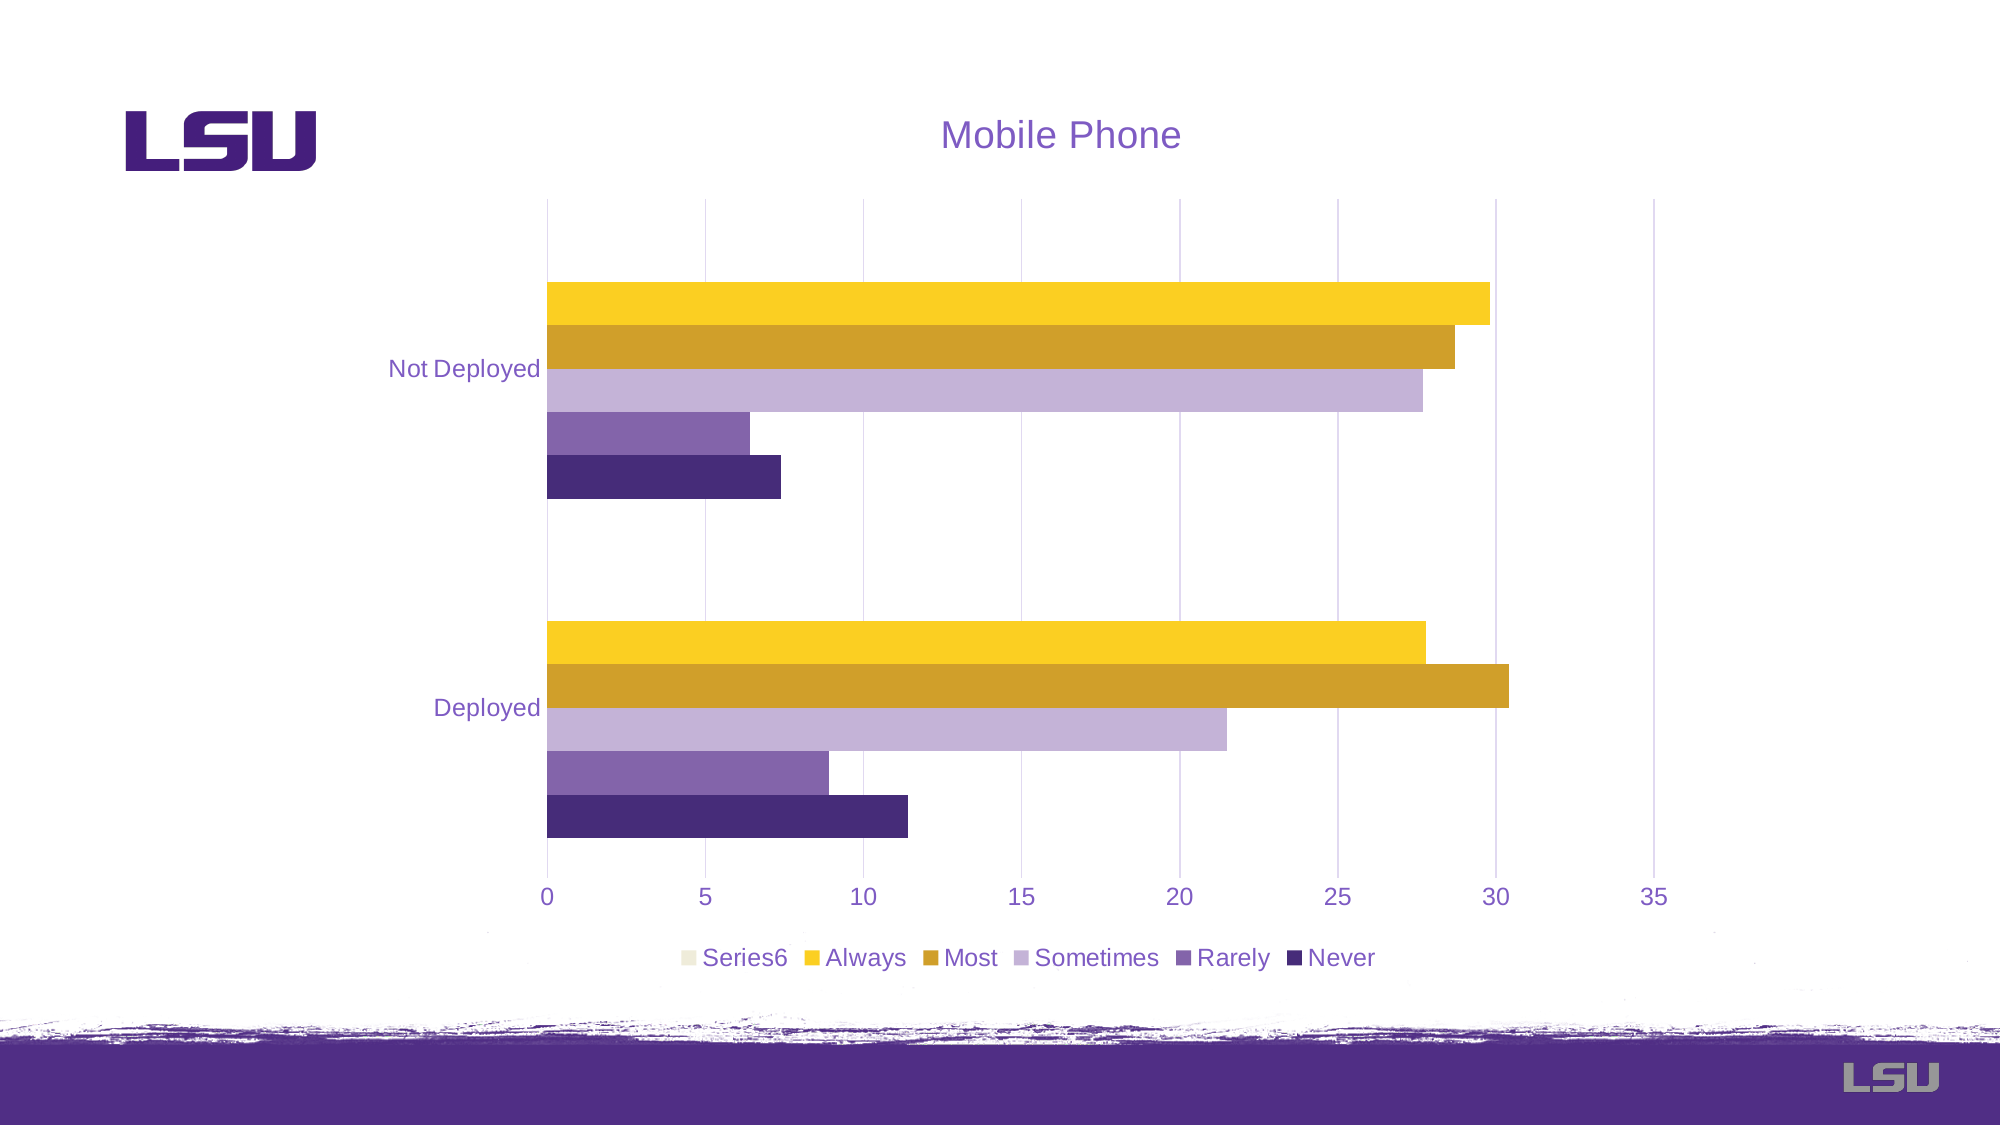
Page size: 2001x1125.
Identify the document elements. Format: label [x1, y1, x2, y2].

chart [361, 88, 1696, 978]
picture [0, 0, 2000, 1125]
